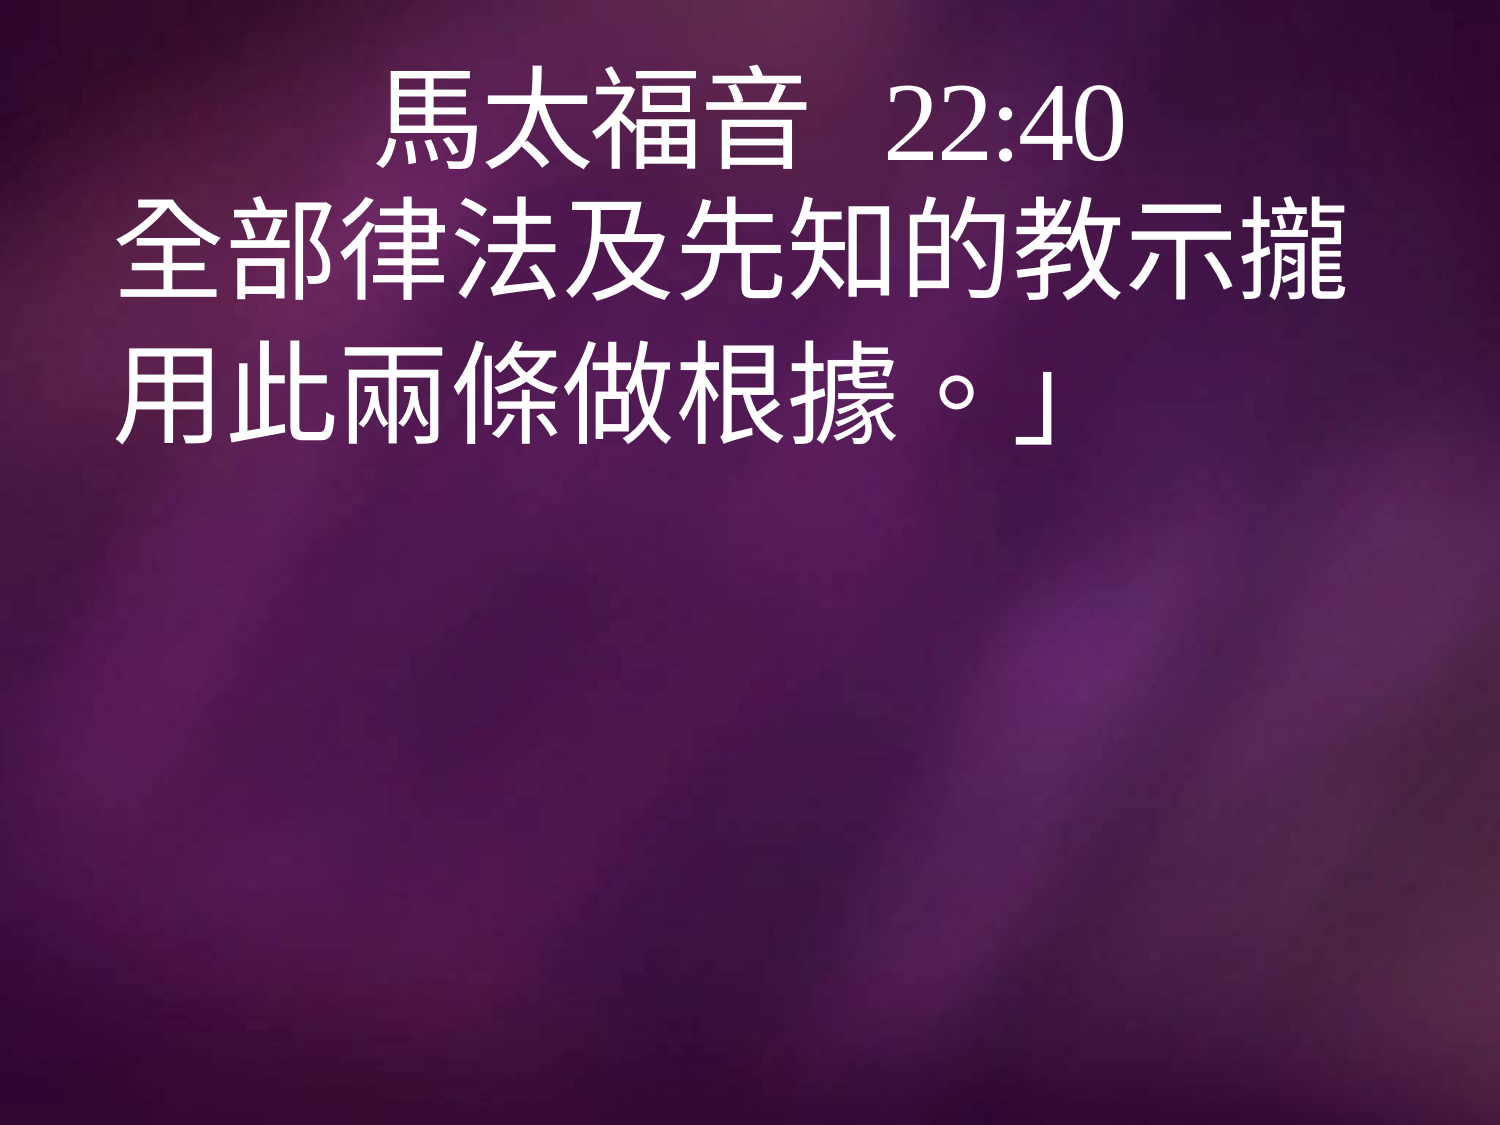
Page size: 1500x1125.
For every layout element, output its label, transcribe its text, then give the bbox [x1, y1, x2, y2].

list 全部律法及先知的教示攏 用此兩條做根據。」 [112, 194, 1400, 590]
title 馬太福音 22:40 [62, 63, 1438, 187]
picture [0, 0, 1500, 1125]
